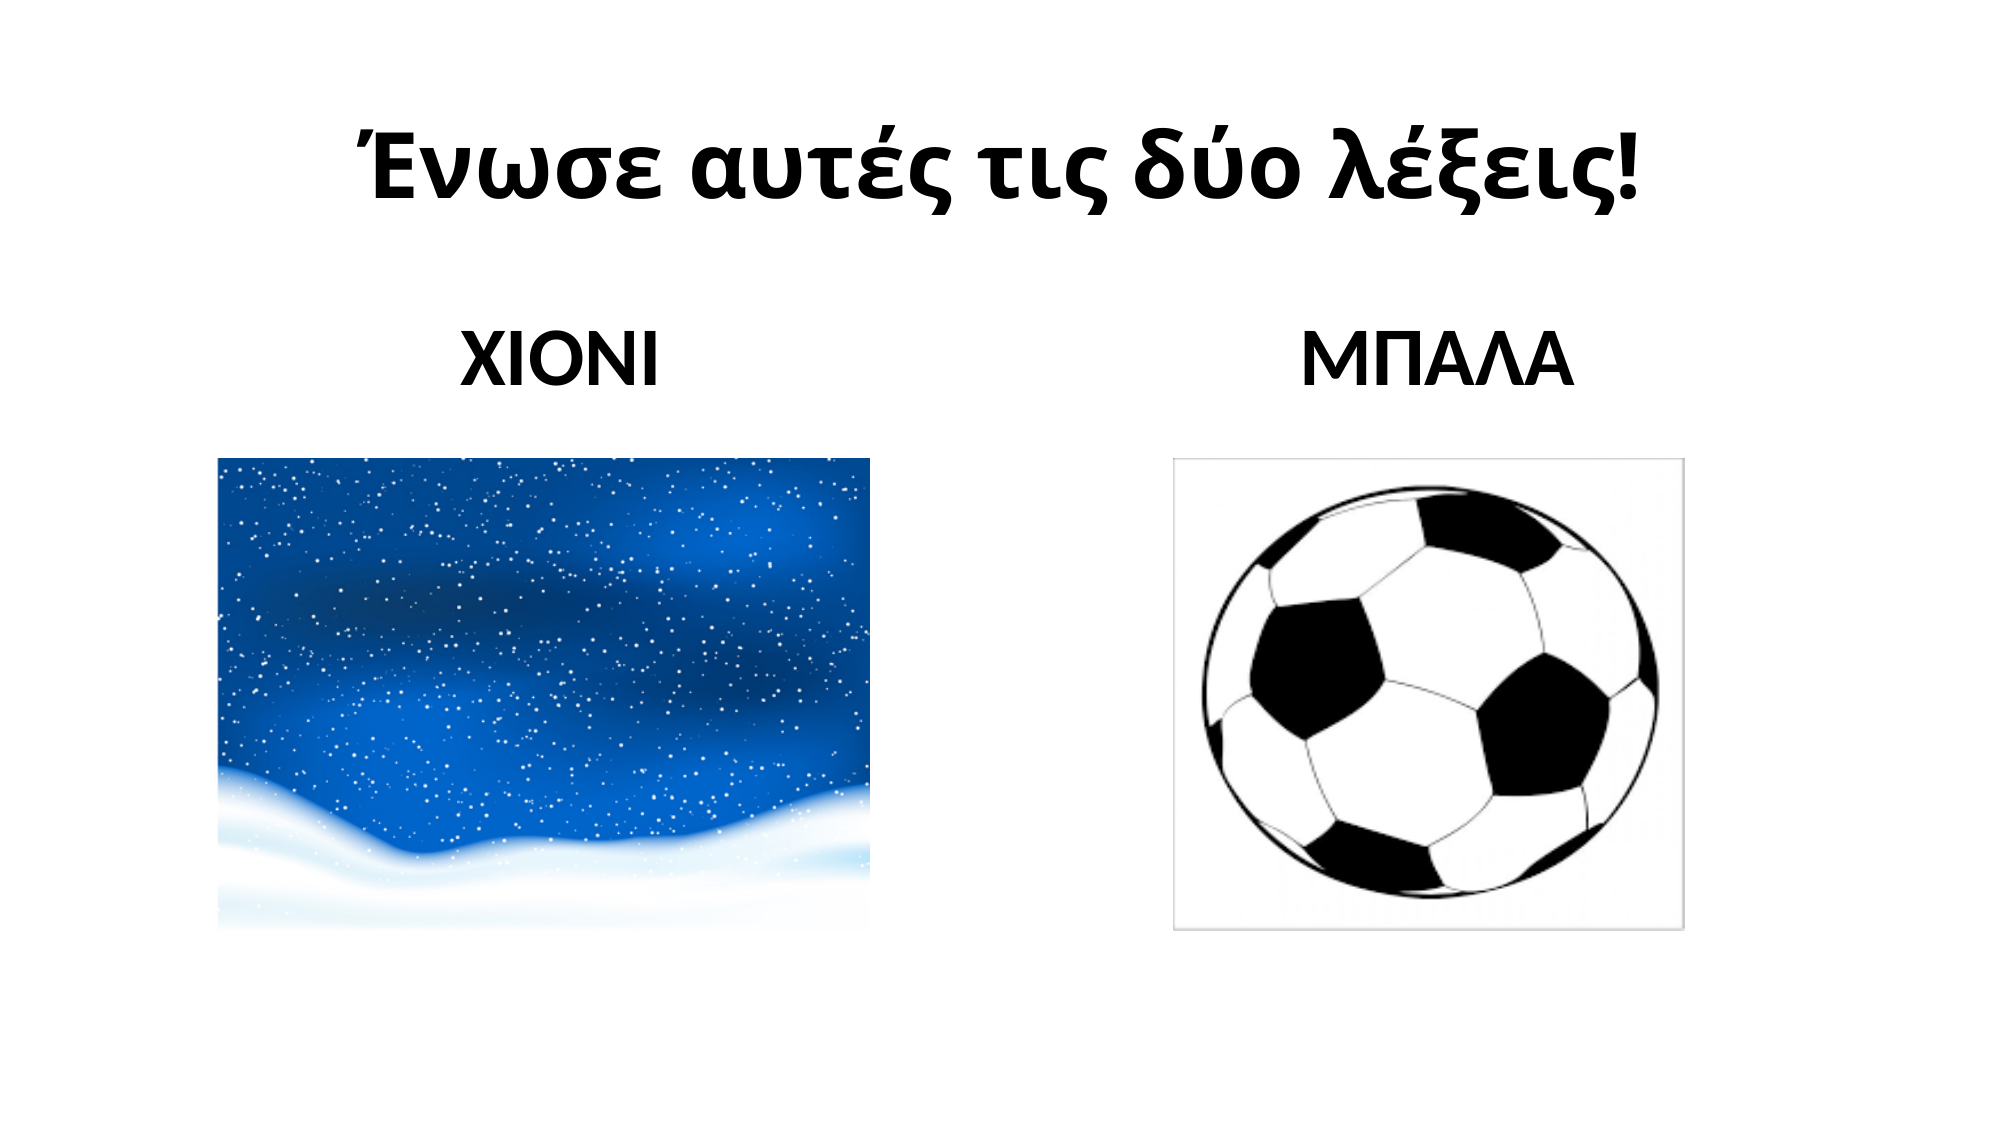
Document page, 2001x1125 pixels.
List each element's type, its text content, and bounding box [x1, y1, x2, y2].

title Ένωσε αυτές τις δύο λέξεις! [137, 59, 1863, 278]
list ΜΠΑΛΑ [1012, 275, 1863, 411]
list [1173, 458, 1685, 931]
list XIONI [137, 275, 984, 411]
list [217, 458, 870, 931]
